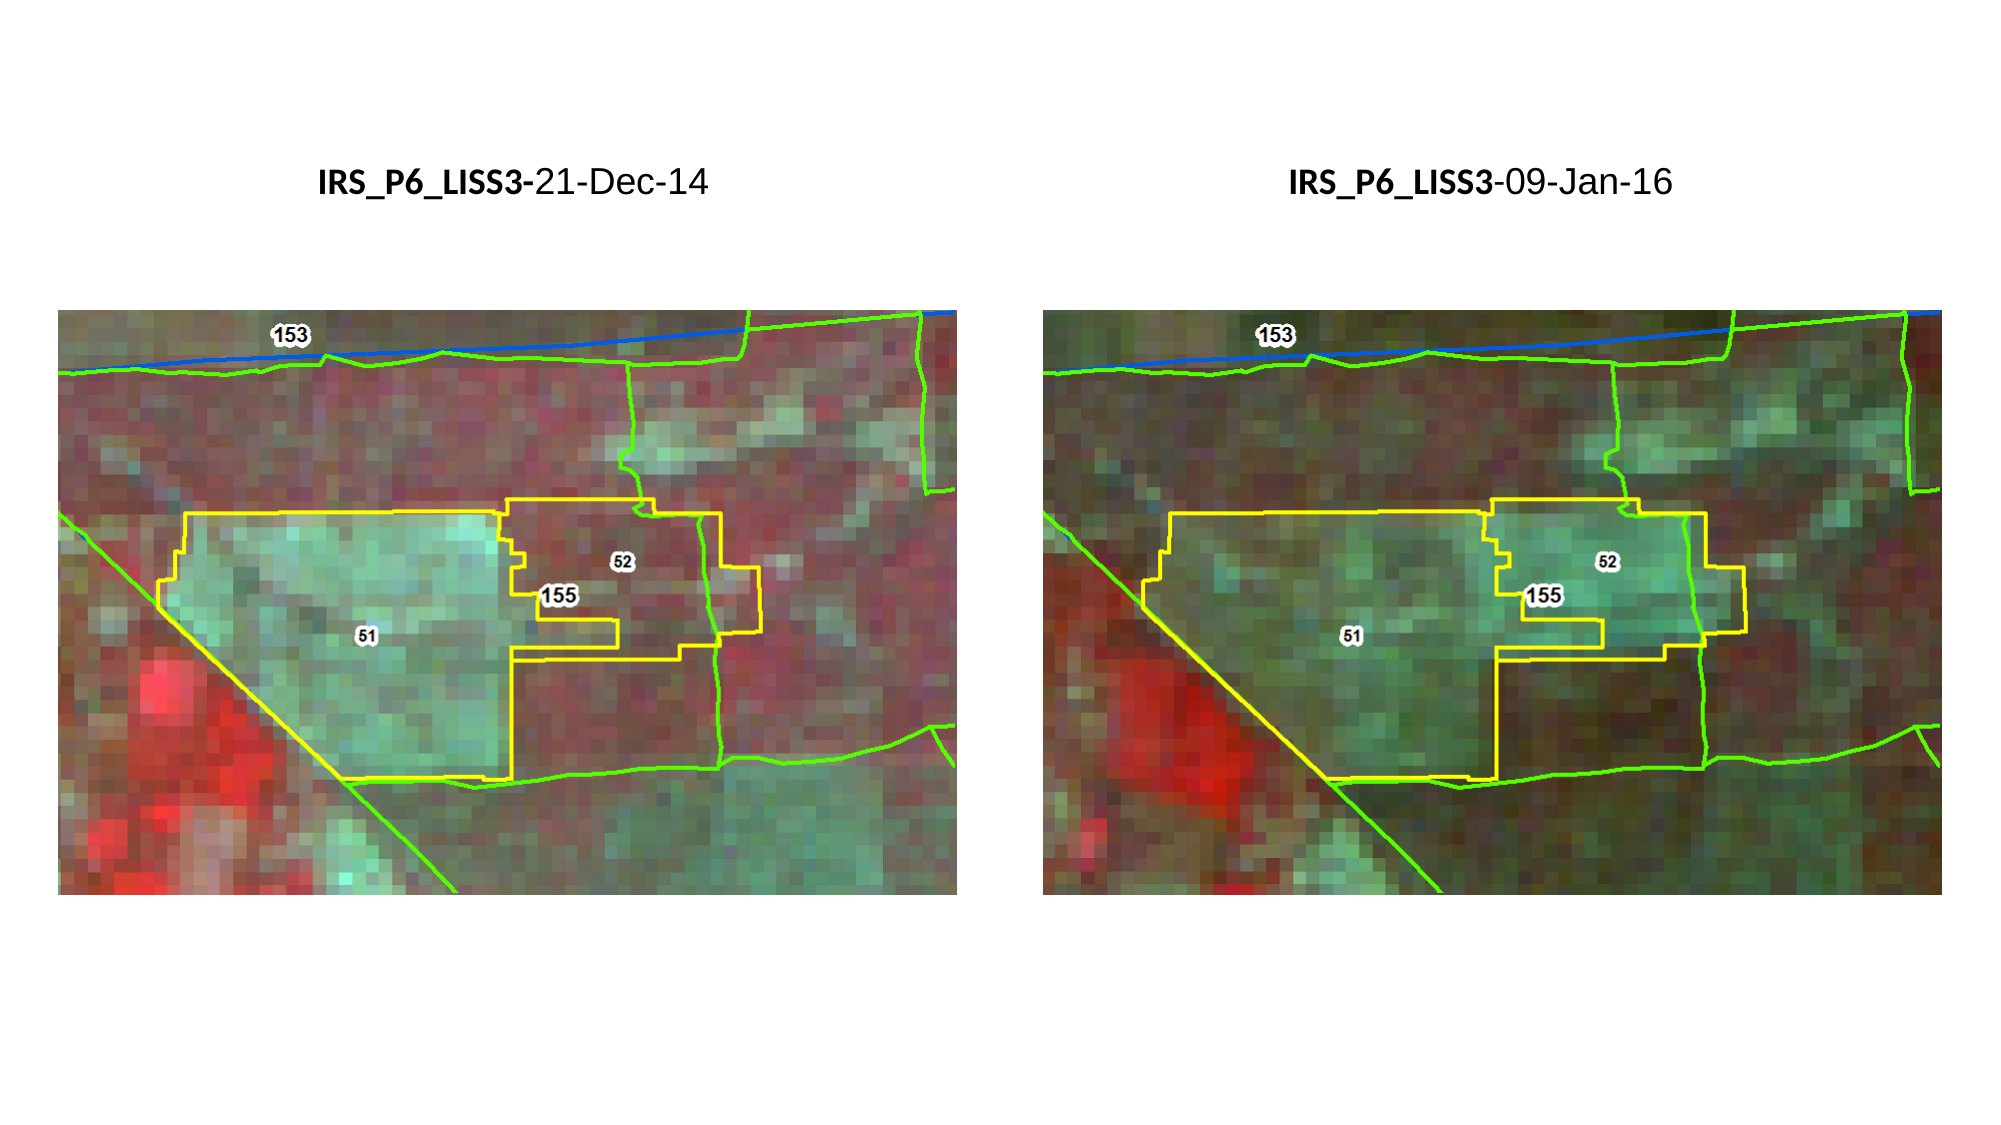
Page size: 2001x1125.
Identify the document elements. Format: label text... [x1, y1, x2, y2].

picture [58, 310, 957, 895]
text_box IRS_P6_LISS3-09-Jan-16 [1273, 149, 1689, 210]
picture [1043, 310, 1942, 895]
text_box IRS_P6_LISS3-21-Dec-14 [303, 149, 733, 210]
